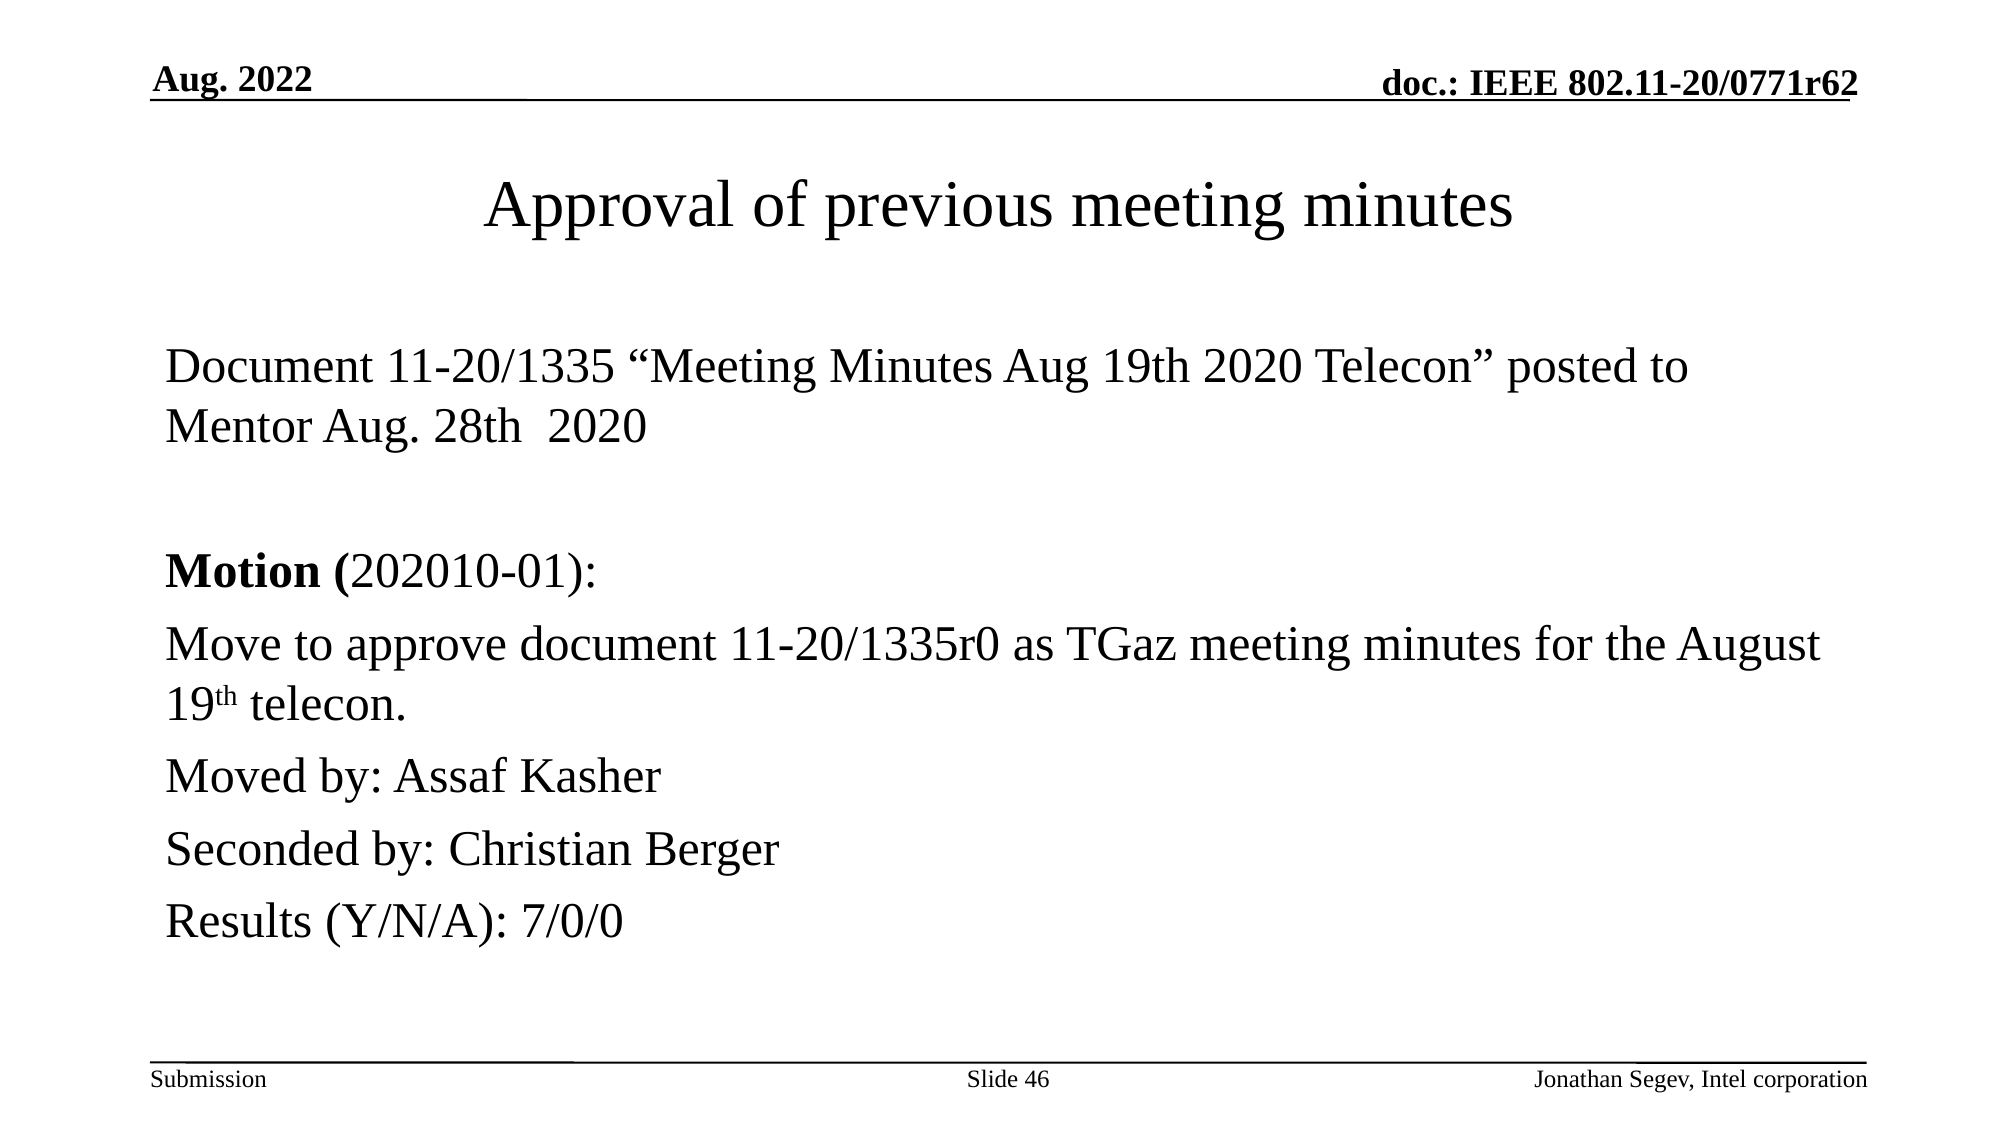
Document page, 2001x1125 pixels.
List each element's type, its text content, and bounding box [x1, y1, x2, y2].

footer Jonathan Segev, Intel corporation [1171, 1061, 1869, 1093]
title Approval of previous meeting minutes [149, 112, 1850, 288]
slide_number Slide 46 [950, 1061, 1067, 1123]
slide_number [152, 54, 563, 100]
list Document 11-20/1335 “Meeting Minutes Aug 19th 2020 Telecon” posted to Mentor Aug. 28th 2020 Motion (202010-01): Move to approve document 11-20/1335r0 as TGaz meeting minutes for the August 19th telecon. Moved by: Assaf Kasher Seconded by: Christian Berger Results (Y/N/A): 7/0/0 [149, 324, 1850, 1000]
